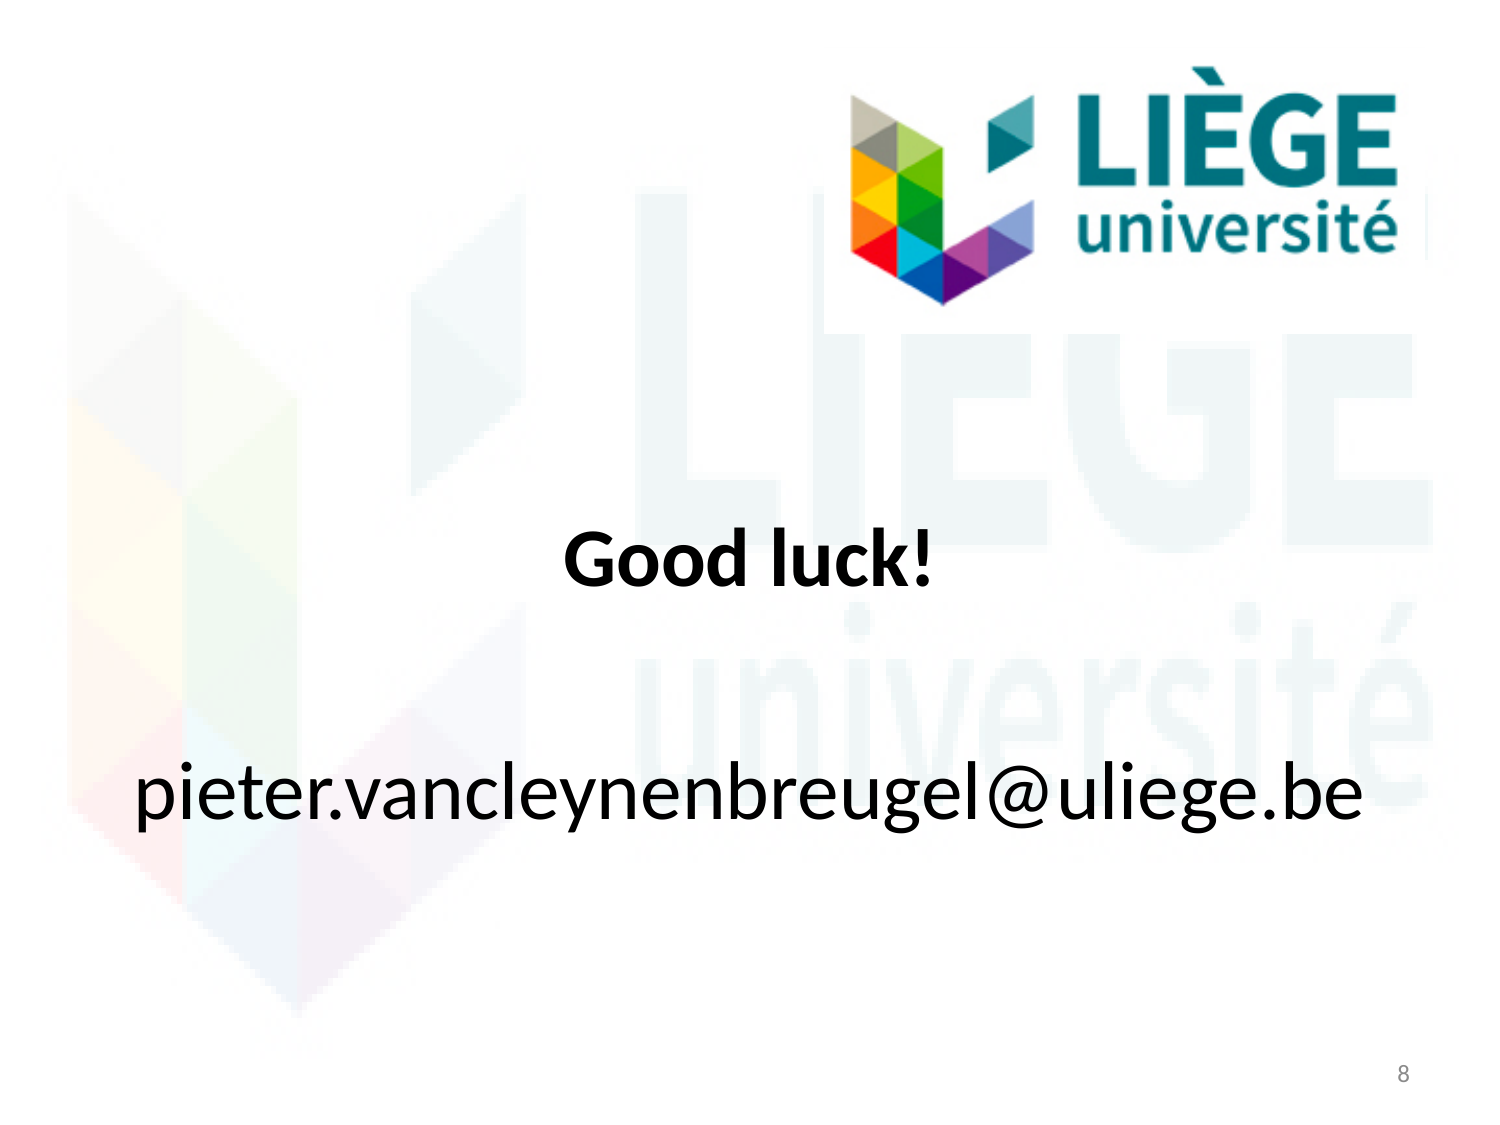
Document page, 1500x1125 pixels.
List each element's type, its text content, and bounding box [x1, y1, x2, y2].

picture [824, 46, 1425, 335]
slide_number 8 [1074, 1042, 1425, 1103]
list Good luck! pieter.vancleynenbreugel@uliege.be [75, 262, 1425, 1005]
